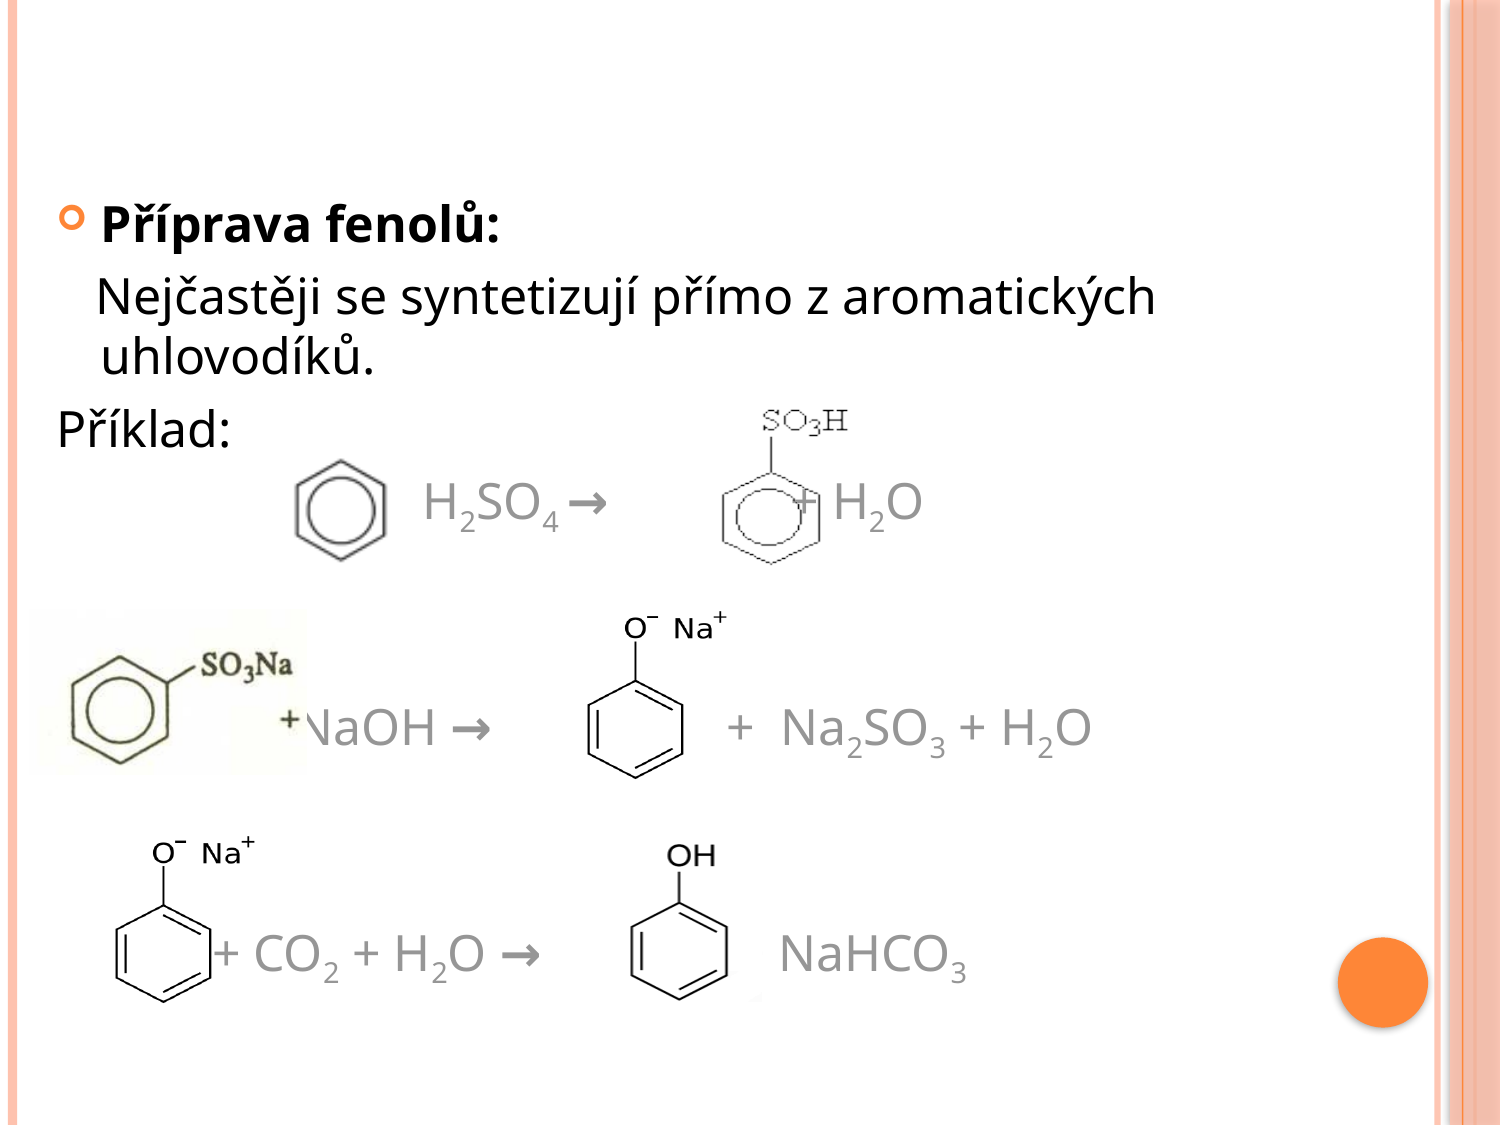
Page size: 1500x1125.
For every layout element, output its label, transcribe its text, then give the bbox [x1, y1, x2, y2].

picture [28, 609, 308, 776]
list Příprava fenolů: Nejčastěji se syntetizují přímo z aromatických uhlovodíků. Příklad: + H2SO4 → + H2O + 2NaOH → + Na2SO3 + H2O + CO2 + H2O → + NaHCO3 [40, 184, 1303, 1067]
picture [277, 443, 408, 587]
picture [702, 384, 869, 581]
picture [584, 609, 728, 781]
picture [111, 833, 255, 1006]
picture [619, 833, 763, 1012]
